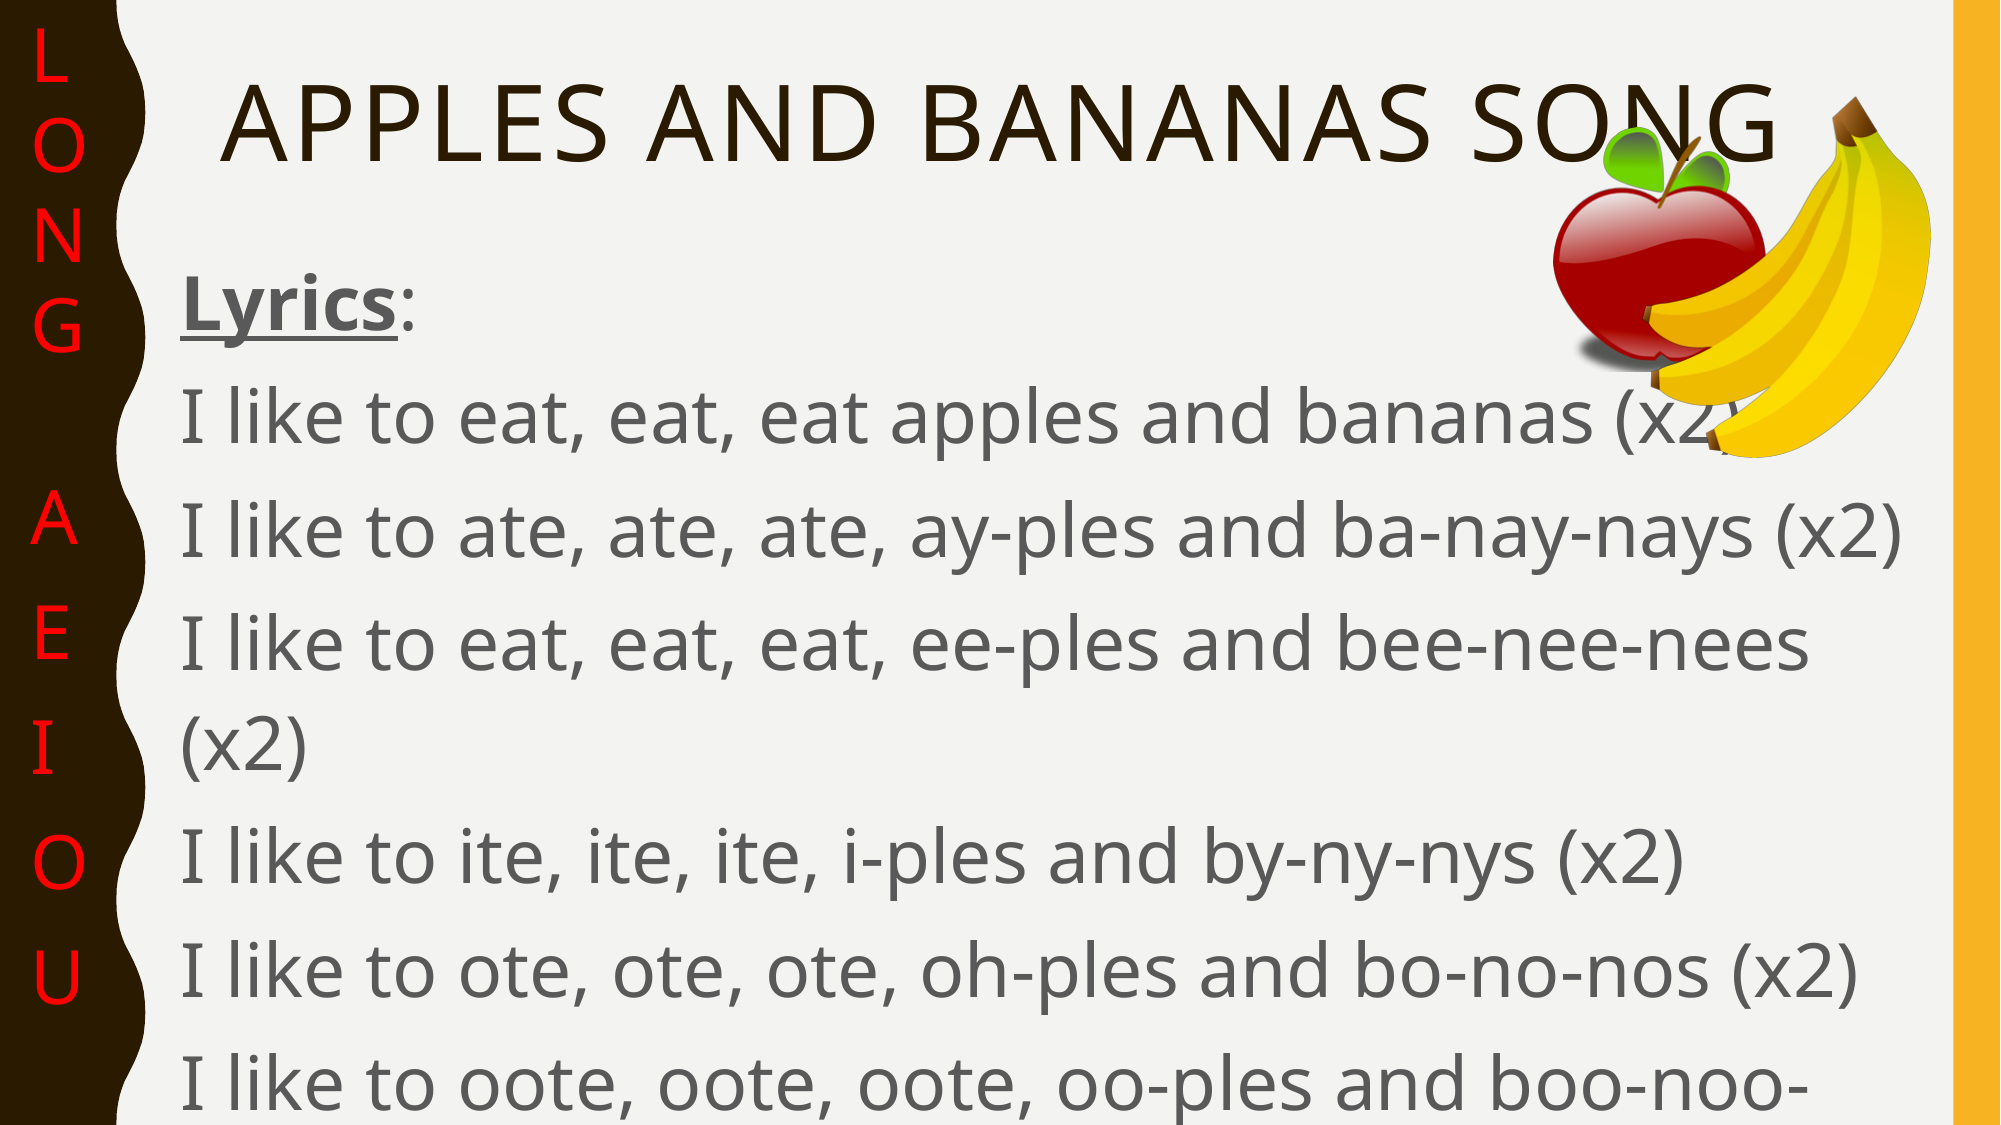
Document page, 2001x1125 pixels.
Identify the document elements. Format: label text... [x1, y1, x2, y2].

list Lyrics: I like to eat, eat, eat apples and bananas (x2) I like to ate, ate, ate, ay-ples and ba-nay-nays (x2) I like to eat, eat, eat, ee-ples and bee-nee-nees (x2) I like to ite, ite, ite, i-ples and by-ny-nys (x2) I like to ote, ote, ote, oh-ples and bo-no-nos (x2) I like to oote, oote, oote, oo-ples and boo-noo-noos (x2) [165, 238, 1972, 980]
picture [1552, 96, 1931, 458]
text_box L O N G A E I O U [15, 0, 126, 1028]
title Apples and bananas song [205, 62, 1875, 193]
